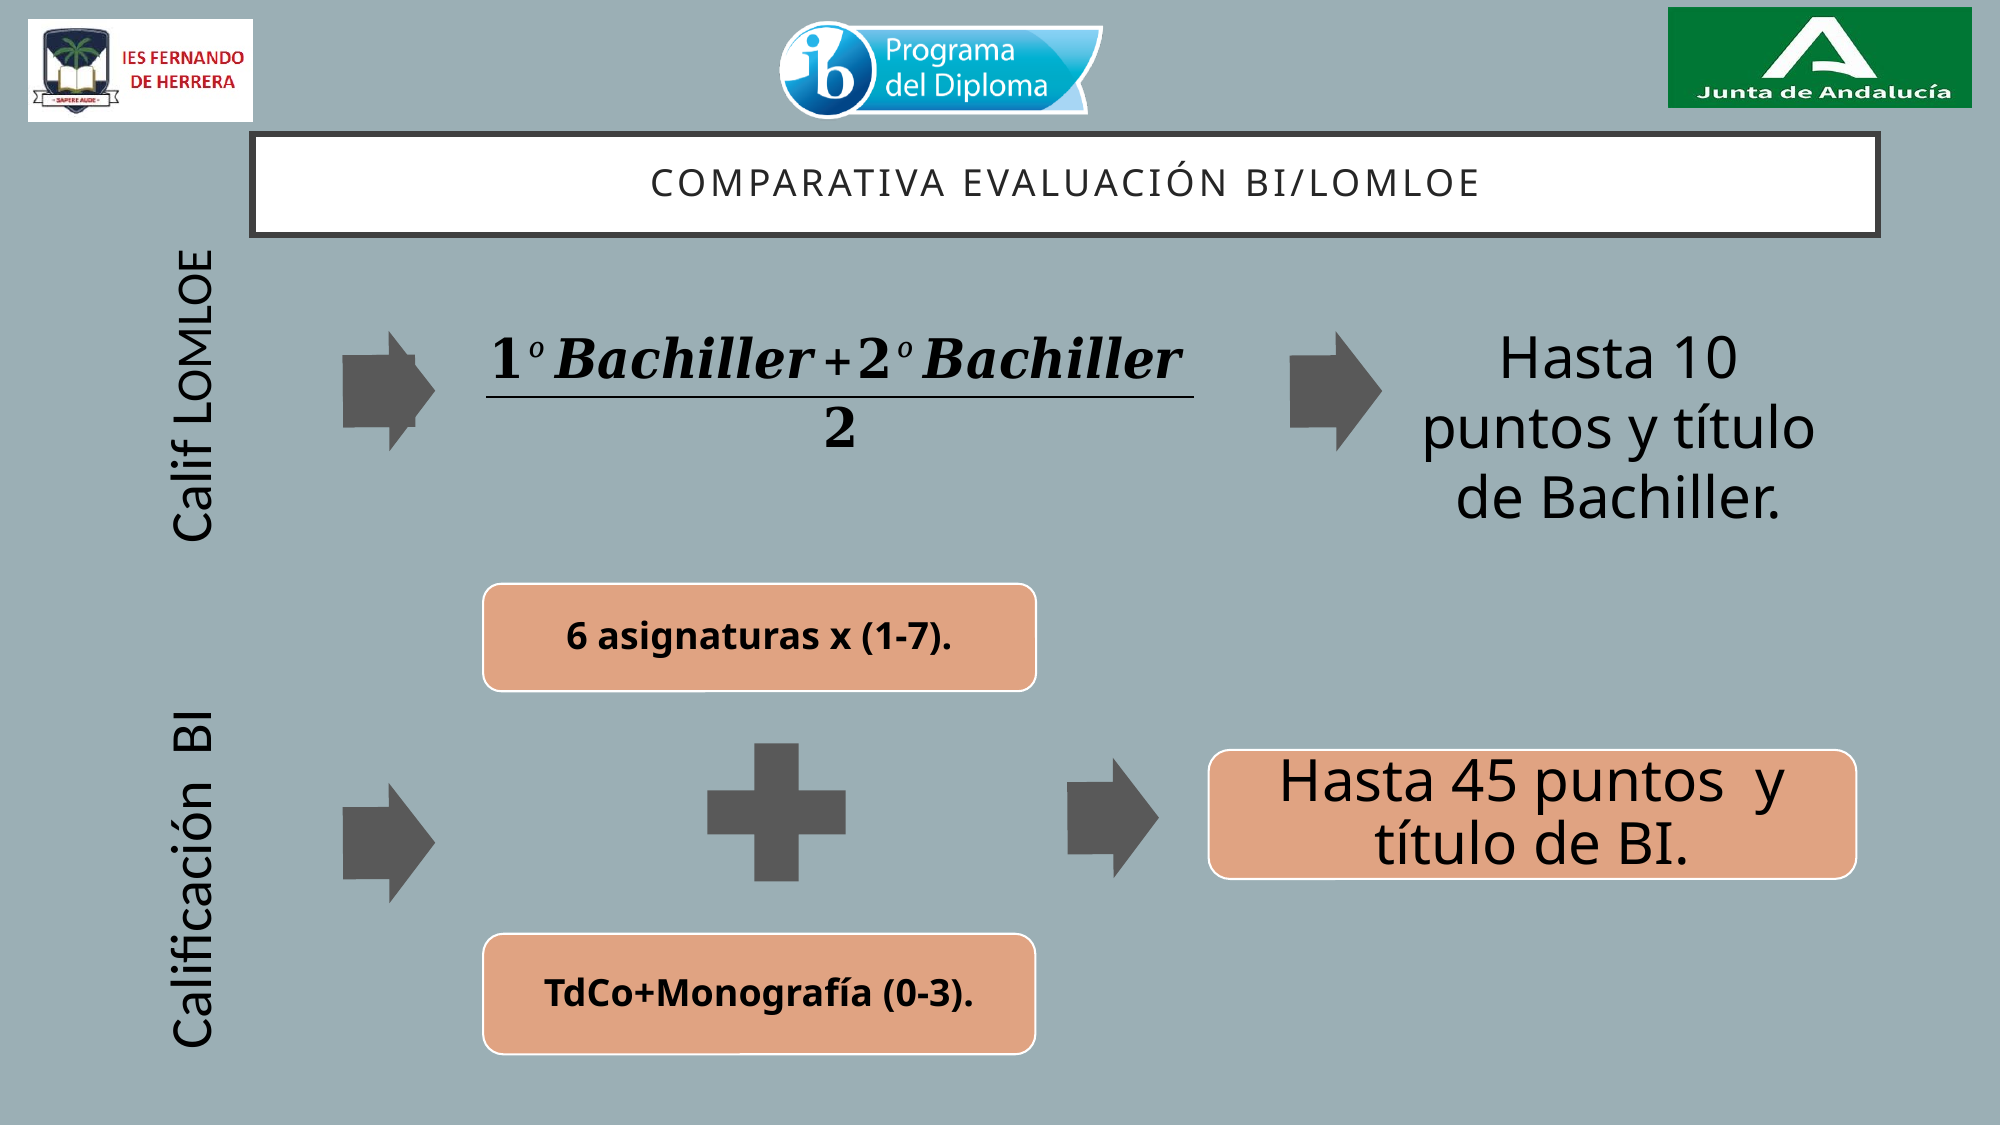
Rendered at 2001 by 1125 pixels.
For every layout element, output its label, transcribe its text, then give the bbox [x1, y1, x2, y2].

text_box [1289, 331, 1383, 452]
text_box Calif LOMLOE [145, 232, 230, 560]
picture [1668, 7, 1972, 108]
text_box Calificación BI [145, 670, 231, 1088]
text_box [483, 583, 1879, 1057]
title Comparativa evaluación bi/lomloe [249, 131, 1881, 238]
text_box Hasta 10 puntos y título de Bachiller. [1382, 312, 1855, 538]
picture [777, 19, 1105, 121]
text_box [342, 330, 436, 452]
picture [28, 19, 253, 122]
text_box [342, 782, 436, 904]
